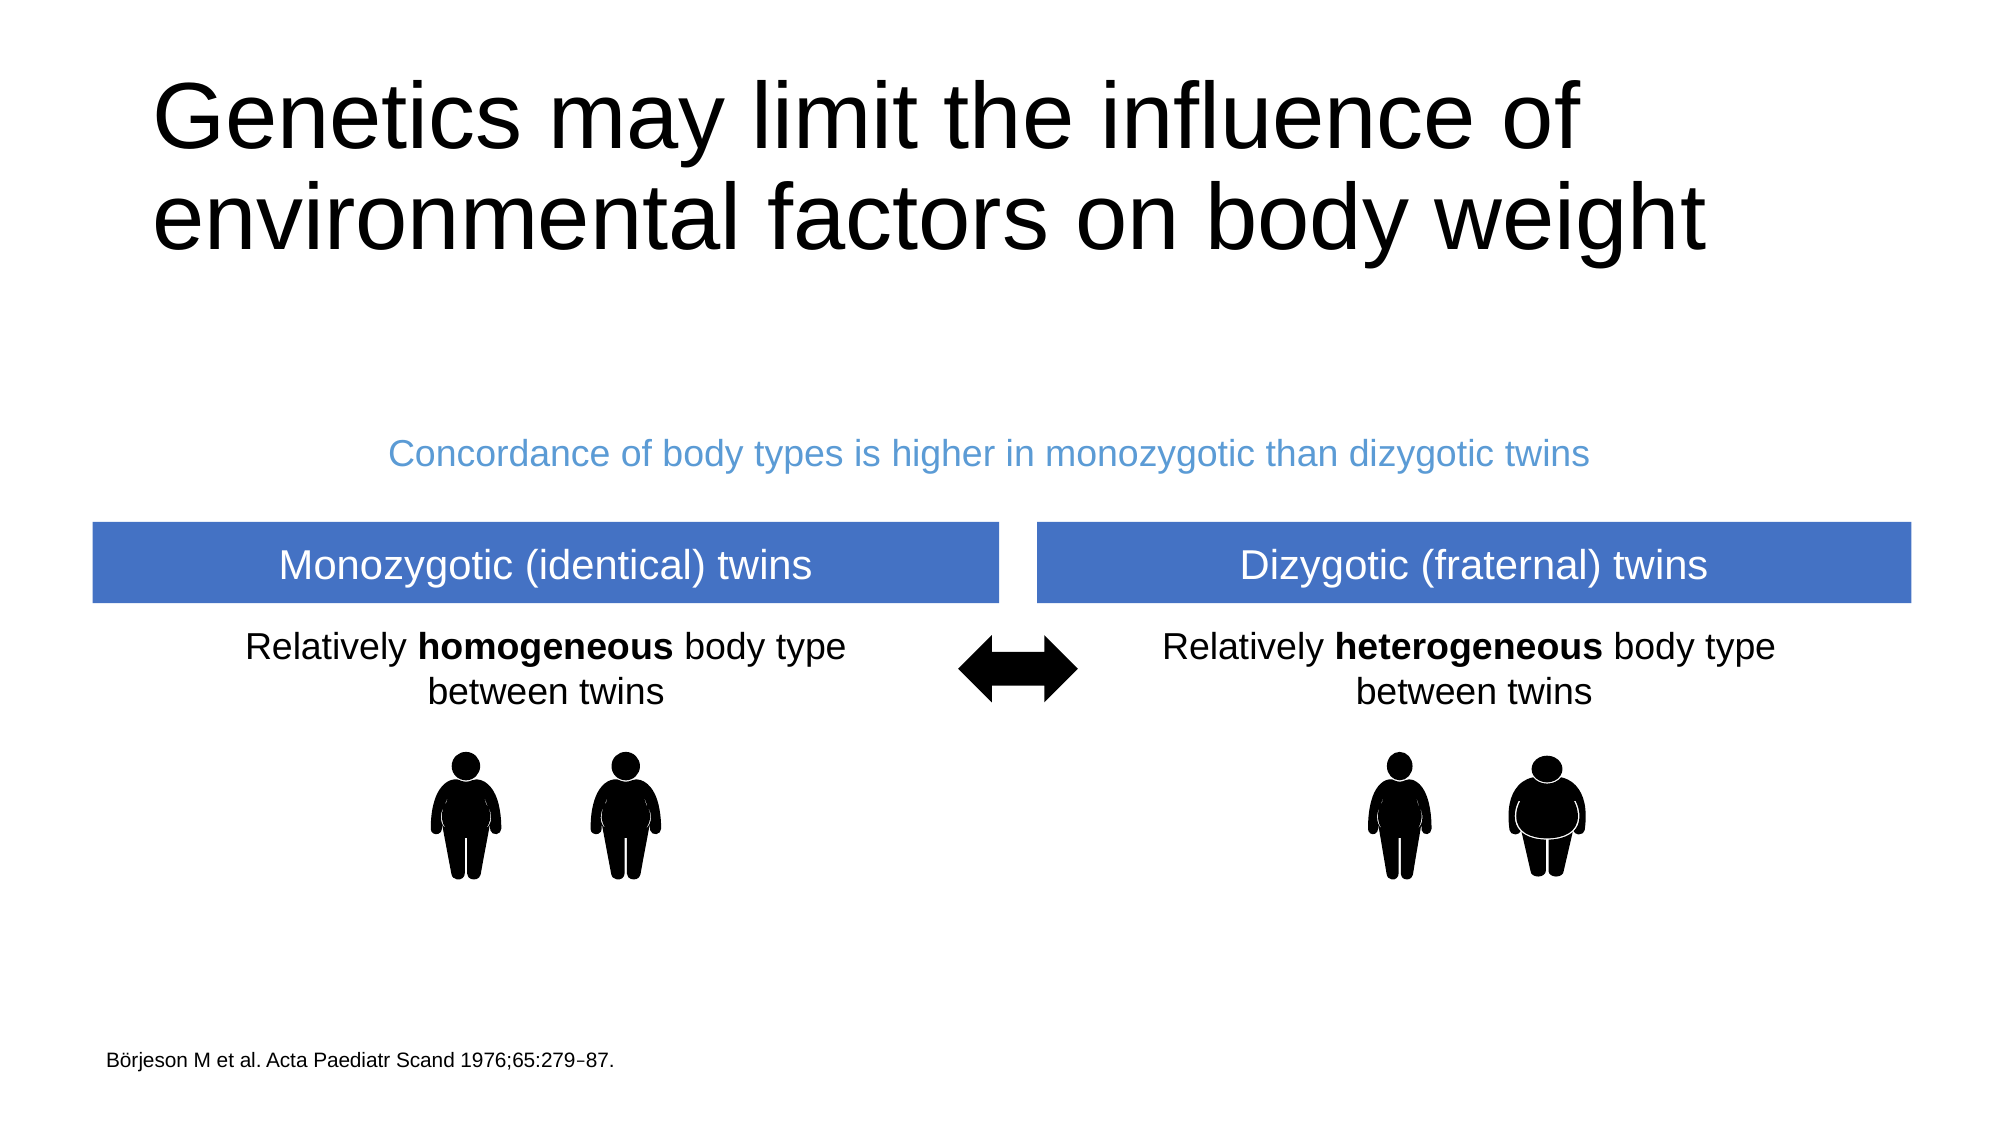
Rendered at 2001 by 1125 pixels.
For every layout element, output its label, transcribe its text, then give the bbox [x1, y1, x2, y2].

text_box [430, 751, 662, 881]
text_box [956, 632, 1080, 705]
text_box Concordance of body types is higher in monozygotic than dizygotic twins [373, 422, 1627, 482]
text_box Relatively heterogeneous body type between twins [1054, 614, 1895, 720]
text_box Monozygotic (identical) twins [92, 521, 1000, 604]
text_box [1368, 751, 1588, 881]
text_box Dizygotic (fraternal) twins [1037, 521, 1912, 604]
text_box Relatively homogeneous body type between twins [116, 614, 976, 720]
list Börjeson M et al. Acta Paediatr Scand 1976;65:279–87. [106, 1018, 1526, 1072]
title Genetics may limit the influence of environmental factors on body weight [137, 59, 1863, 278]
